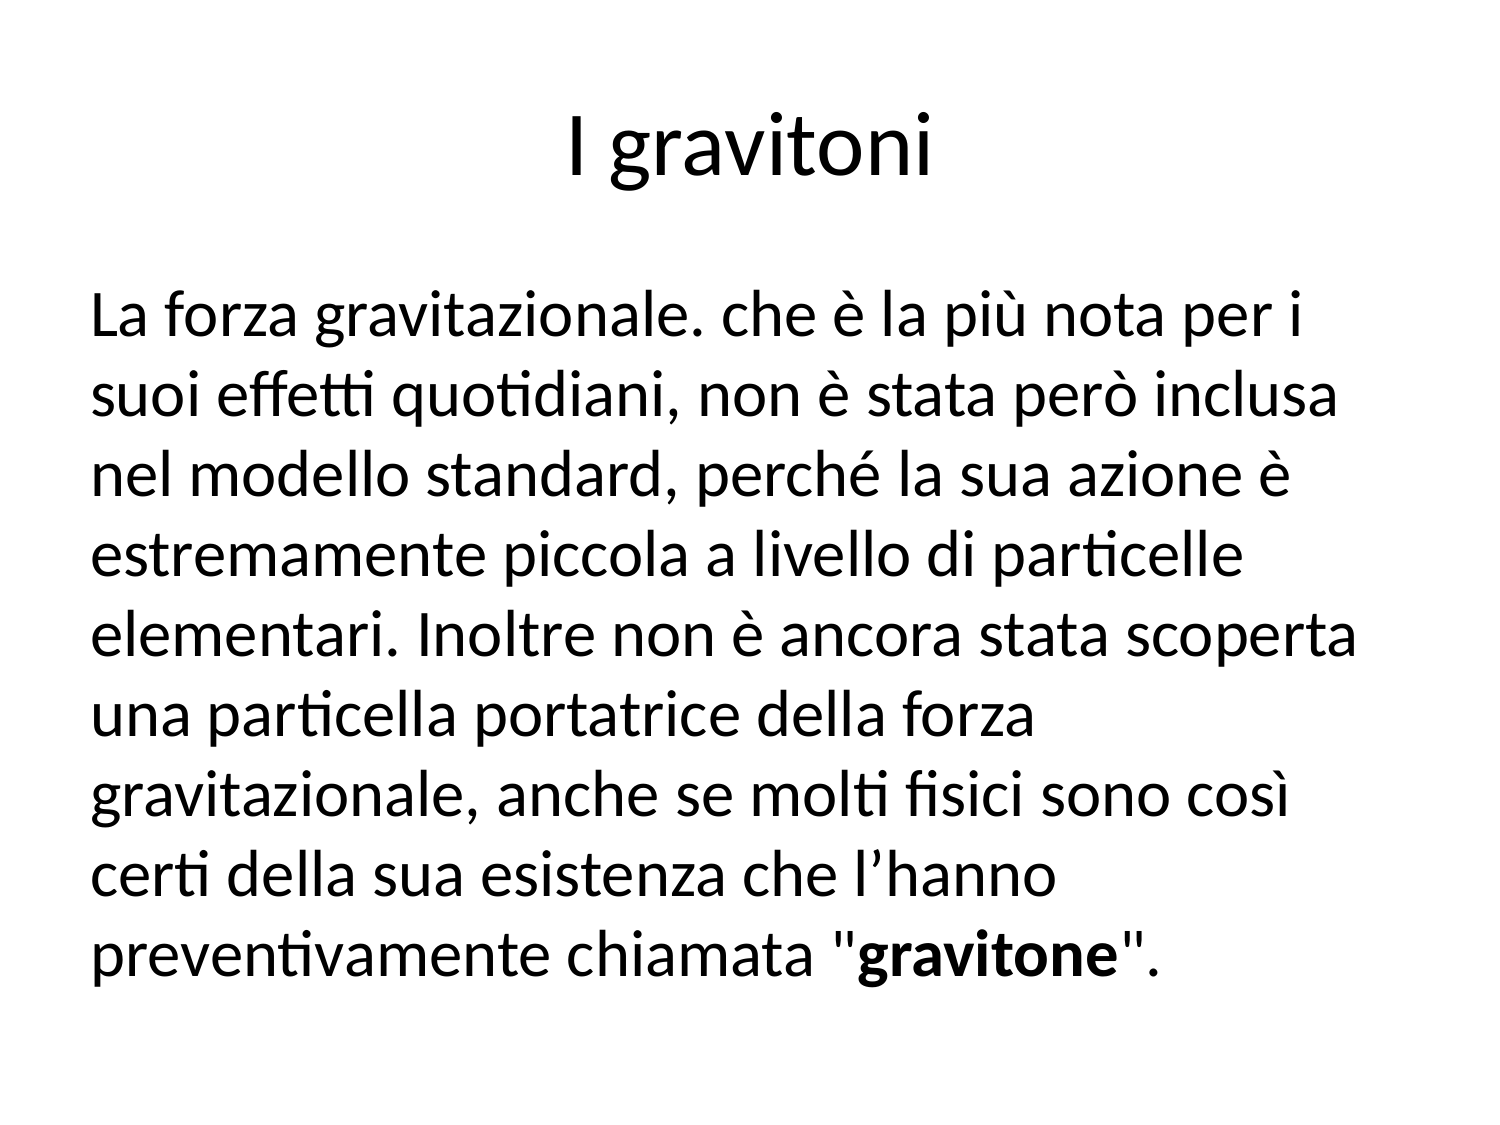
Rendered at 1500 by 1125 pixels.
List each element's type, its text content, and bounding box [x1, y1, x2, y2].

title I gravitoni [75, 45, 1425, 233]
list La forza gravitazionale. che è la più nota per i suoi effetti quotidiani, non è stata però inclusa nel modello standard, perché la sua azione è estremamente piccola a livello di particelle elementari. Inoltre non è ancora stata scoperta una particella portatrice della forza gravitazionale, anche se molti fisici sono così certi della sua esistenza che l’hanno preventivamente chiamata "gravitone". [75, 262, 1425, 1005]
